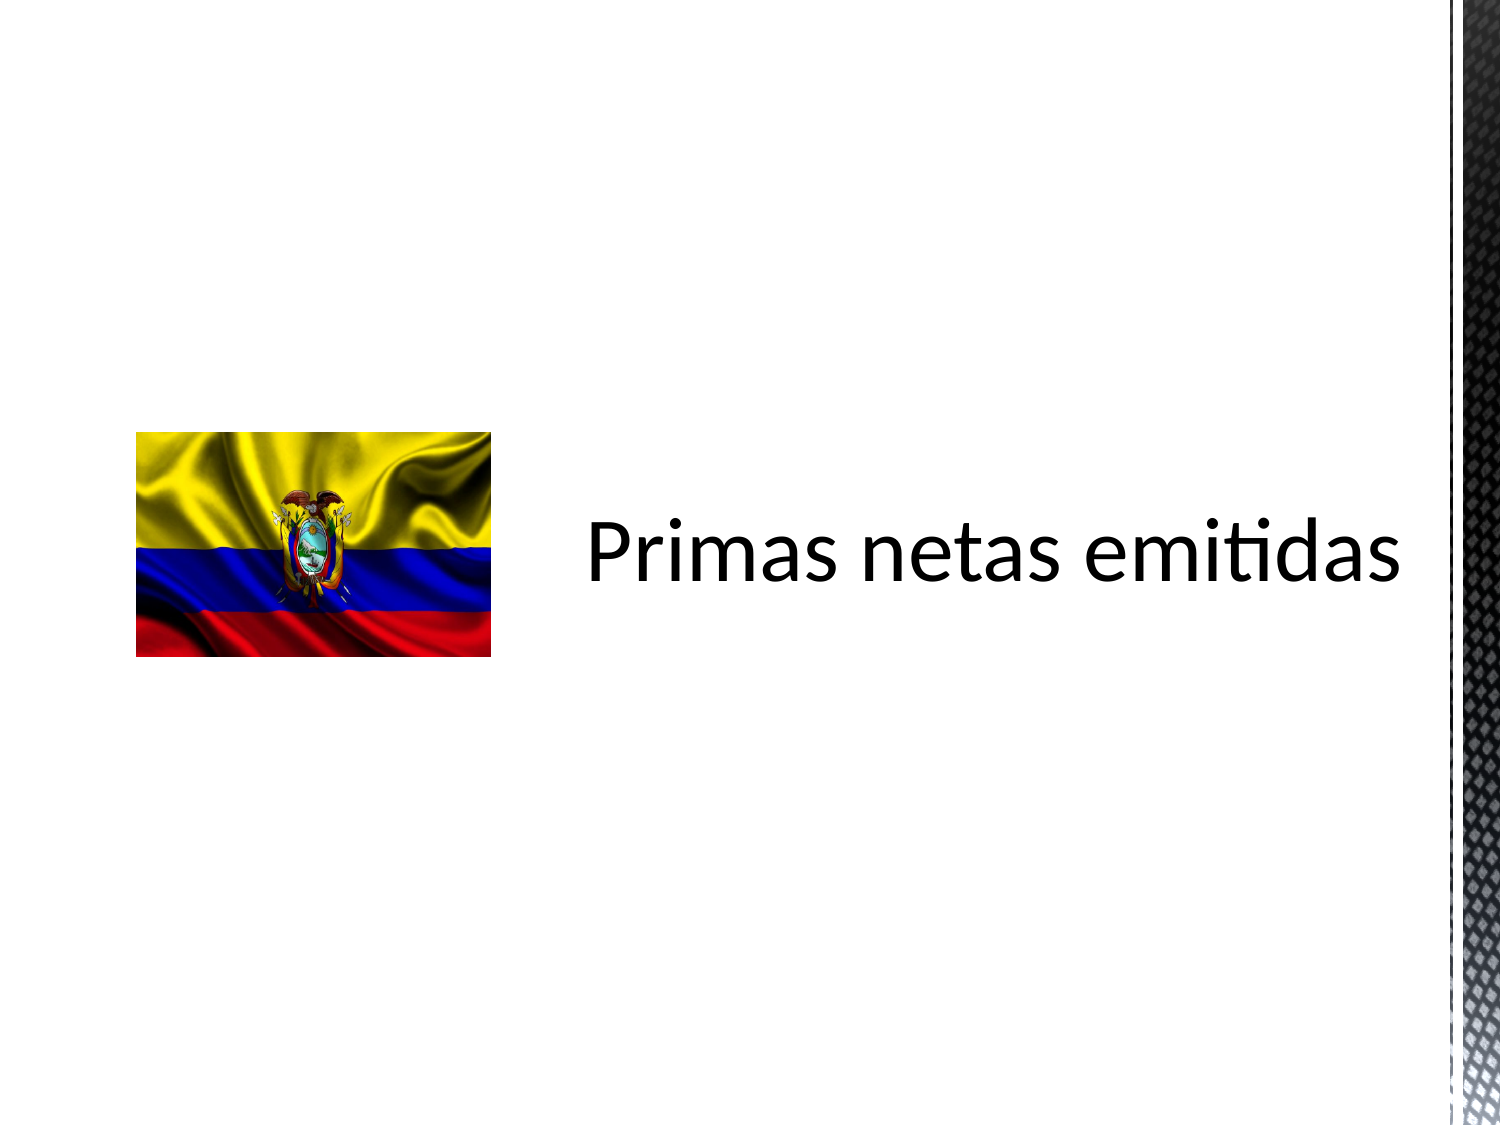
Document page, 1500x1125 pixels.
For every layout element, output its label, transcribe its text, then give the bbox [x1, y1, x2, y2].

picture [135, 432, 491, 658]
picture [1447, 0, 1500, 1125]
title Primas netas emitidas [495, 443, 1419, 646]
